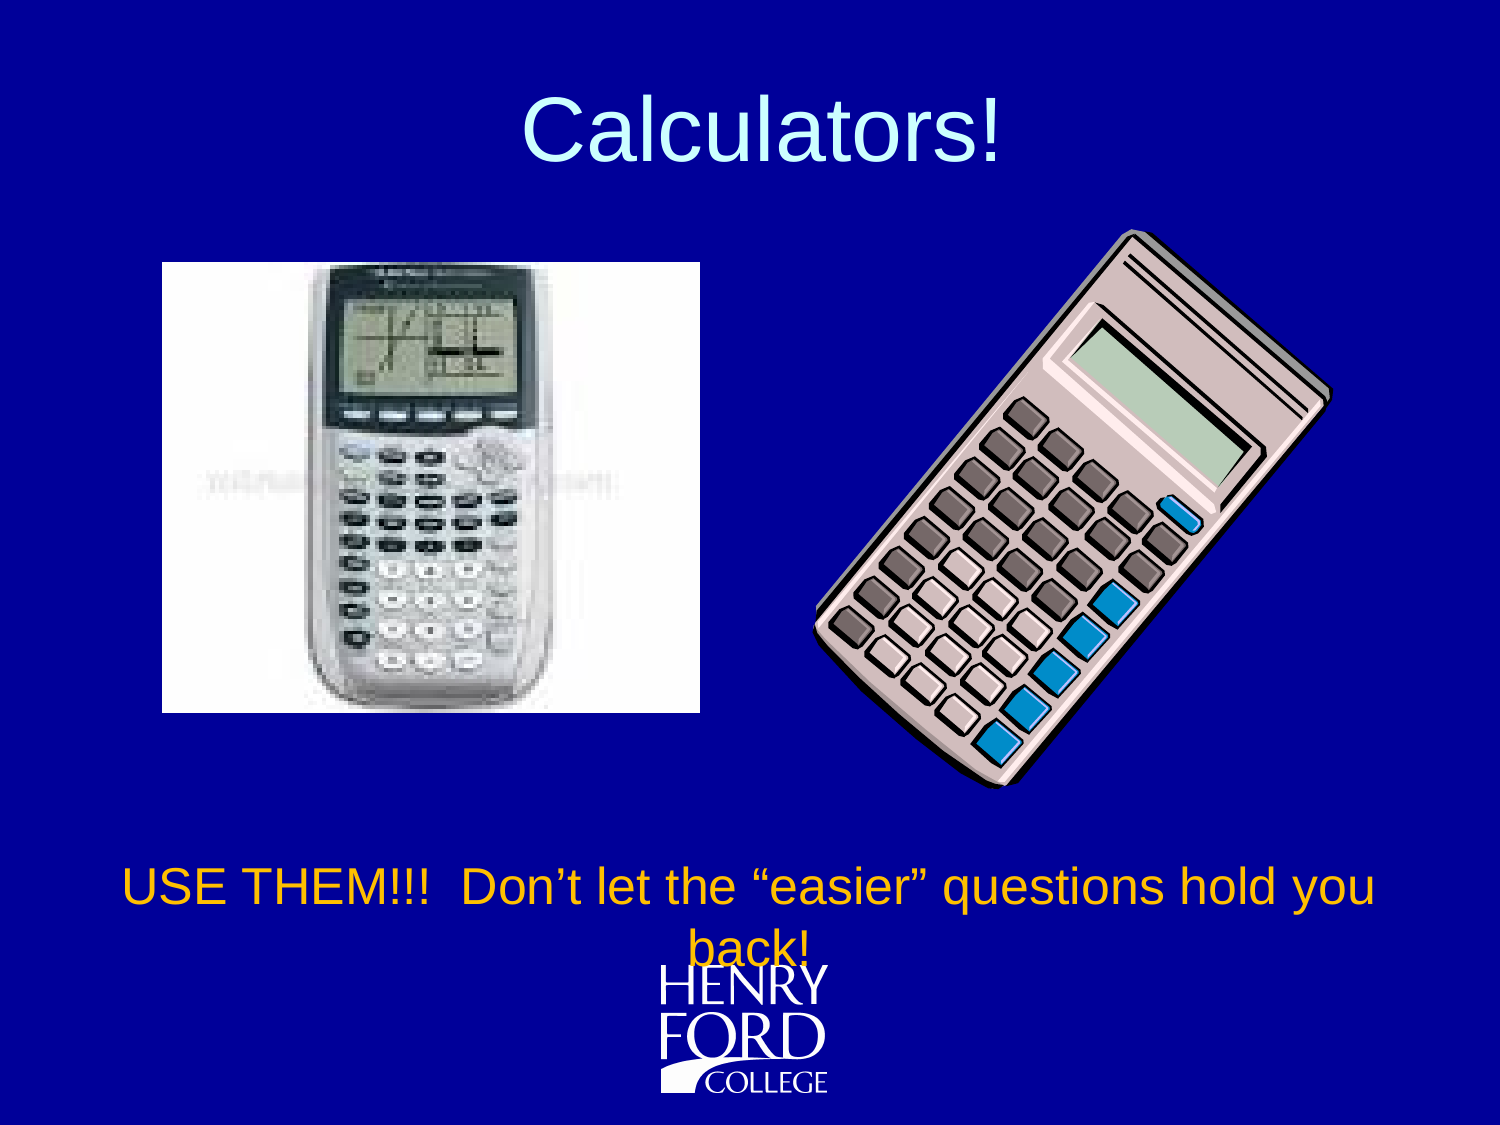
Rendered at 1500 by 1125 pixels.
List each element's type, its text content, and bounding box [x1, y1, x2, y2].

title Calculators! [124, 37, 1401, 213]
picture [812, 224, 1339, 795]
picture [162, 262, 701, 713]
text_box USE THEM!!! Don’t let the “easier” questions hold you back! [74, 262, 1425, 988]
picture [650, 988, 838, 1103]
